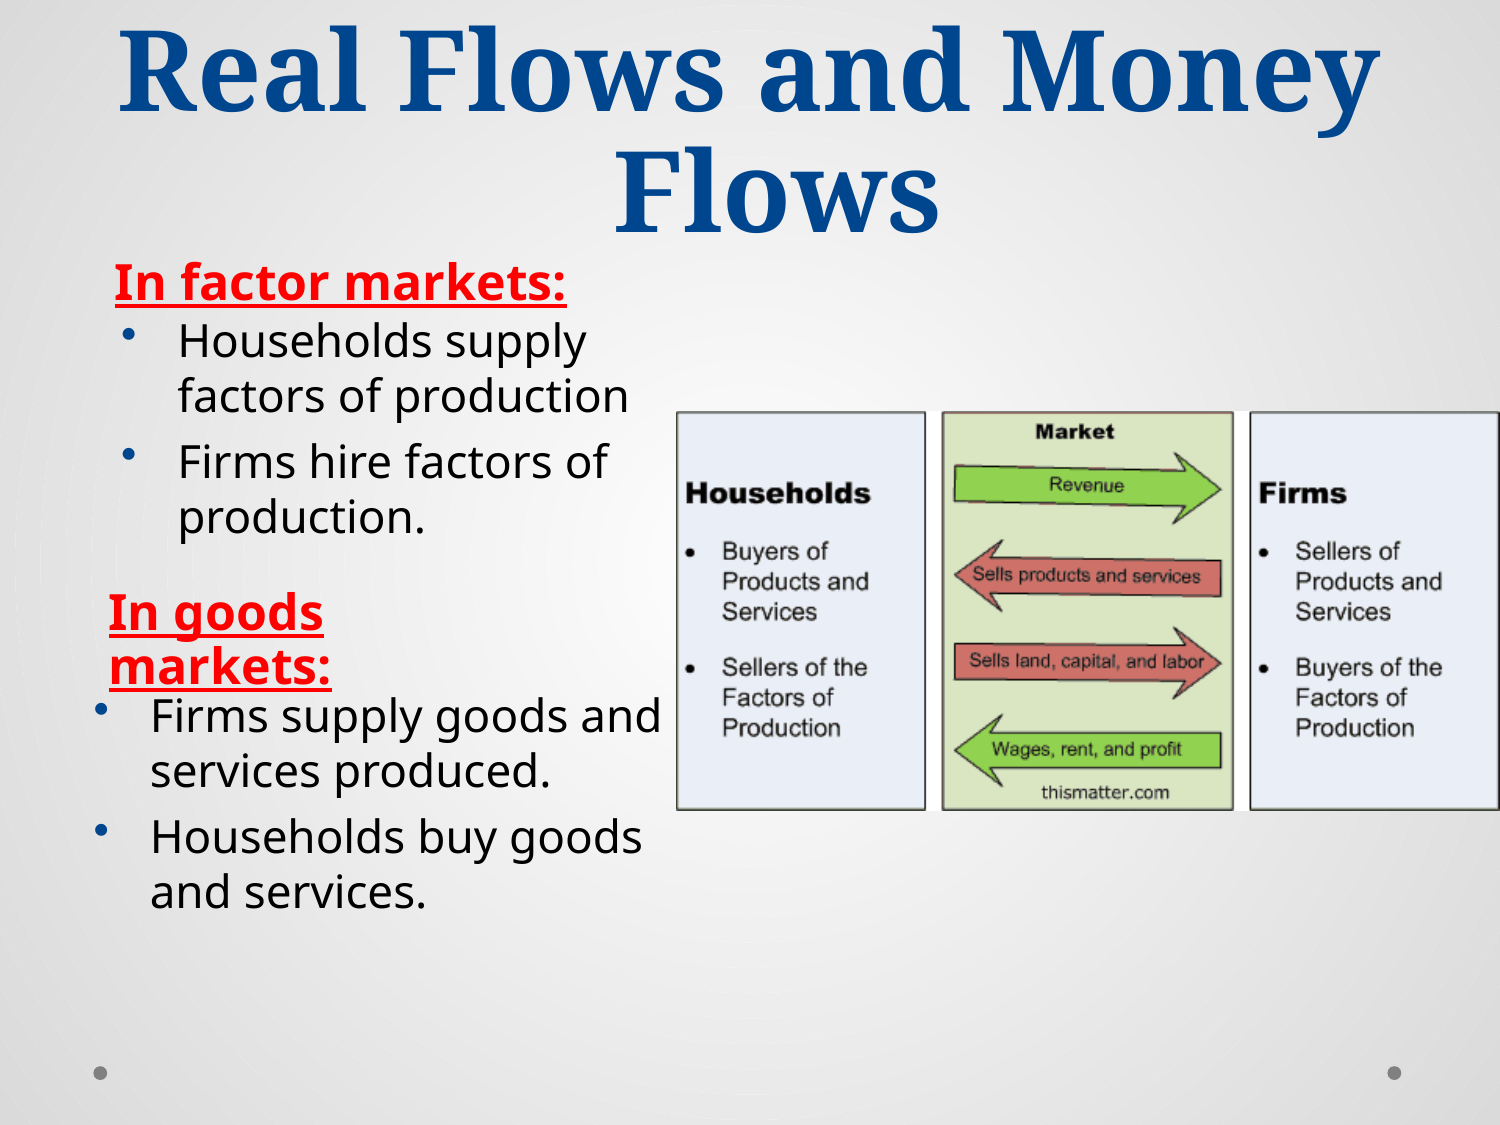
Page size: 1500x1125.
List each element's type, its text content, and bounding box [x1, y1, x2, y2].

title Real Flows and Money Flows [75, 0, 1425, 263]
text_box In goods markets: [75, 579, 575, 643]
picture [676, 411, 1500, 811]
text_box Firms supply goods and services produced. [78, 679, 671, 800]
text_box Households supply factors of production [106, 304, 694, 424]
list In factor markets: [99, 249, 600, 313]
text_box Households buy goods and services. [78, 800, 729, 931]
text_box Firms hire factors of production. [106, 424, 671, 580]
